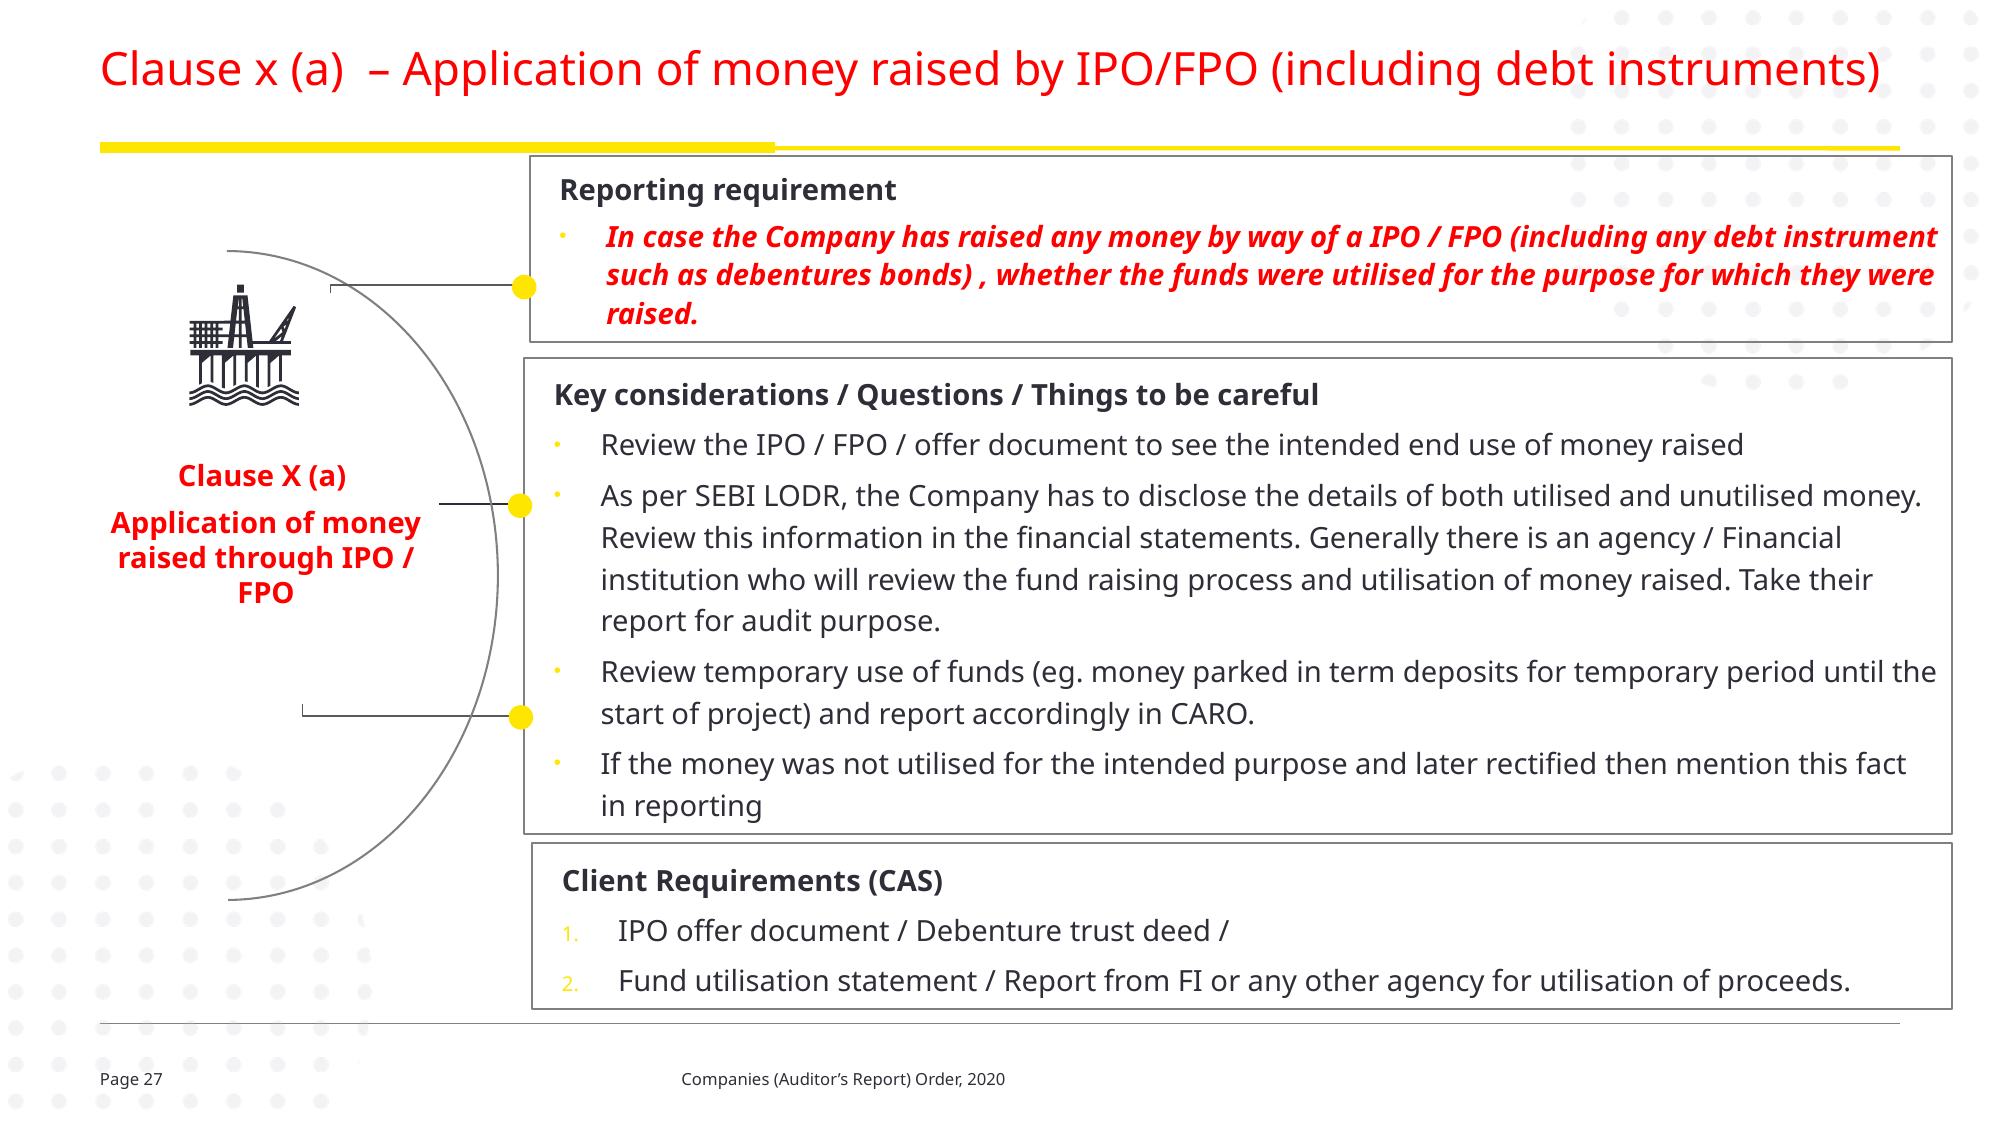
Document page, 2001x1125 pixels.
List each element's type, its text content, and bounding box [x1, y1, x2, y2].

text_box [509, 272, 539, 302]
text_box Reporting requirement In case the Company has raised any money by way of a IPO / FPO (including any debt instrument such as debentures bonds) , whether the funds were utilised for the purpose for which they were raised. [529, 155, 1952, 342]
text_box [328, 283, 510, 293]
title Clause x (a) – Application of money raised by IPO/FPO (including debt instruments) [99, 48, 1900, 146]
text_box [189, 284, 300, 407]
text_box [226, 250, 499, 901]
text_box [506, 491, 535, 521]
picture [0, 730, 503, 1125]
text_box Client Requirements (CAS) IPO offer document / Debenture trust deed / Fund utilisation statement / Report from FI or any other agency for utilisation of proceeds. [532, 843, 1952, 1010]
text_box Key considerations / Questions / Things to be careful Review the IPO / FPO / offer document to see the intended end use of money raised As per SEBI LODR, the Company has to disclose the details of both utilised and unutilised money. Review this information in the financial statements. Generally there is an agency / Financial institution who will review the fund raising process and utilisation of money raised. Take their report for audit purpose. Review temporary use of funds (eg. money parked in term deposits for temporary period until the start of project) and report accordingly in CARO. If the money was not utilised for the intended purpose and later rectified then mention this fact in reporting [524, 357, 1952, 834]
text_box [506, 703, 536, 732]
text_box [472, 713, 506, 718]
text_box Clause X (a) Application of money raised through IPO / FPO [85, 451, 227, 610]
picture [1484, 0, 2001, 397]
